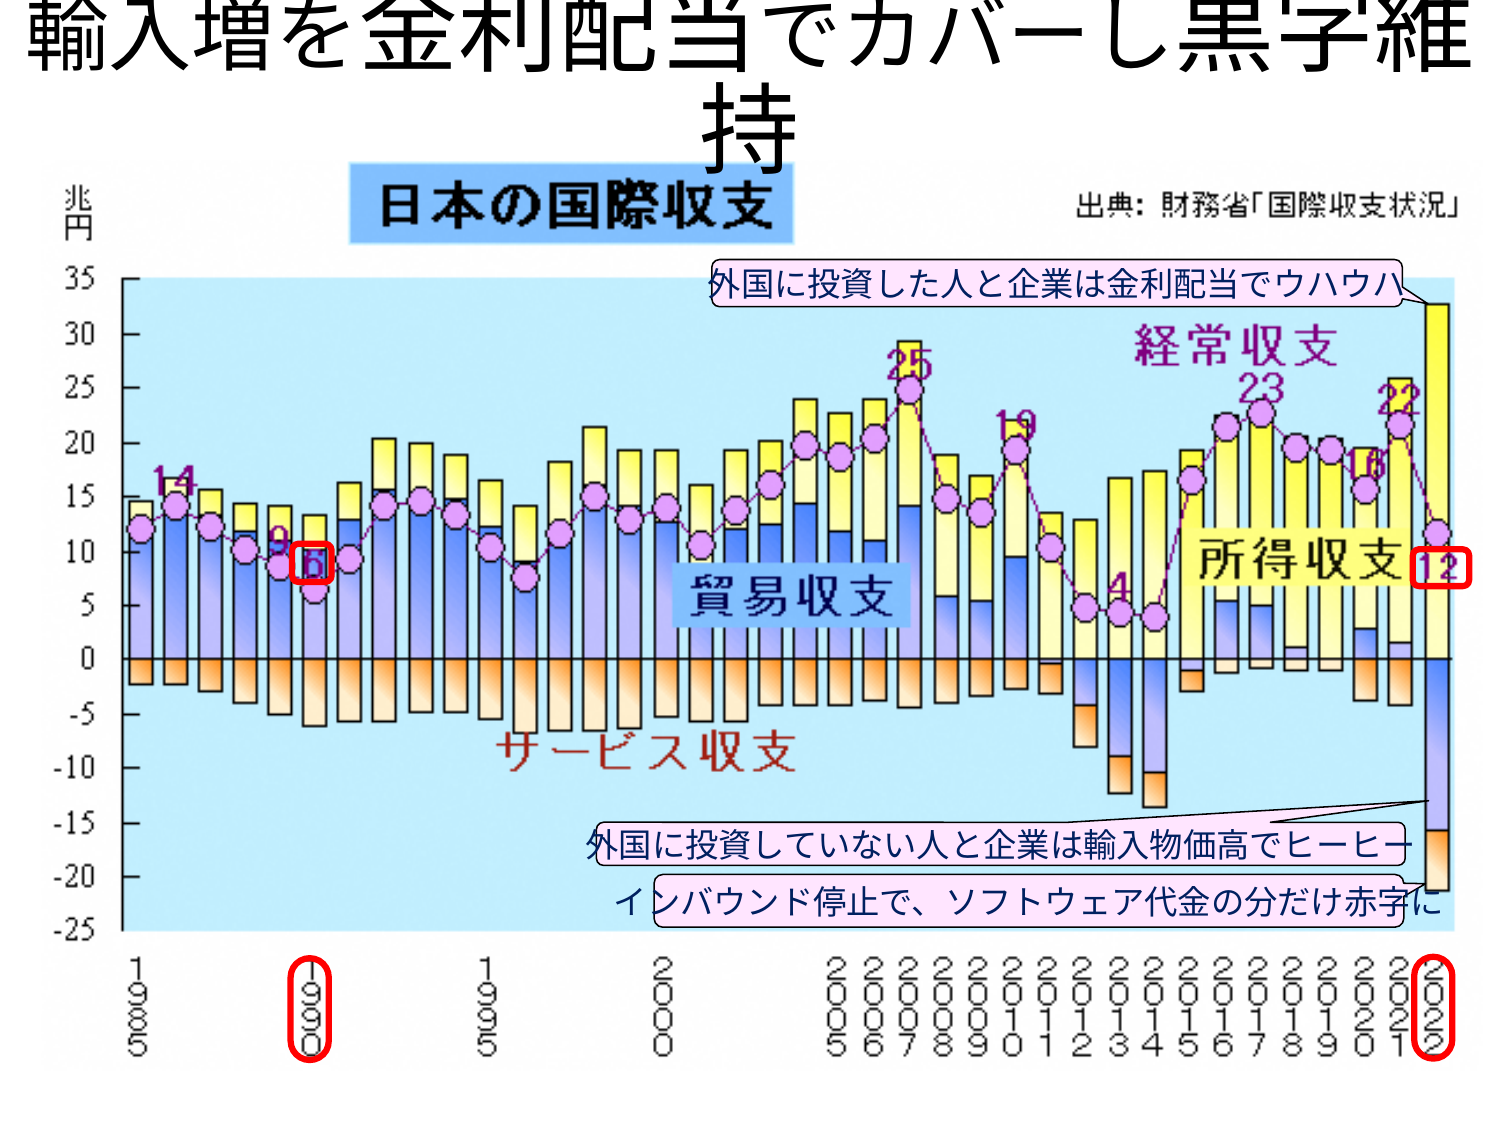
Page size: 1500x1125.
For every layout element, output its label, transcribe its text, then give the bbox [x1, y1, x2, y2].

text_box 輸入増を金利配当でカバーし黒字維持 [0, 19, 1500, 151]
picture [41, 160, 1483, 1071]
